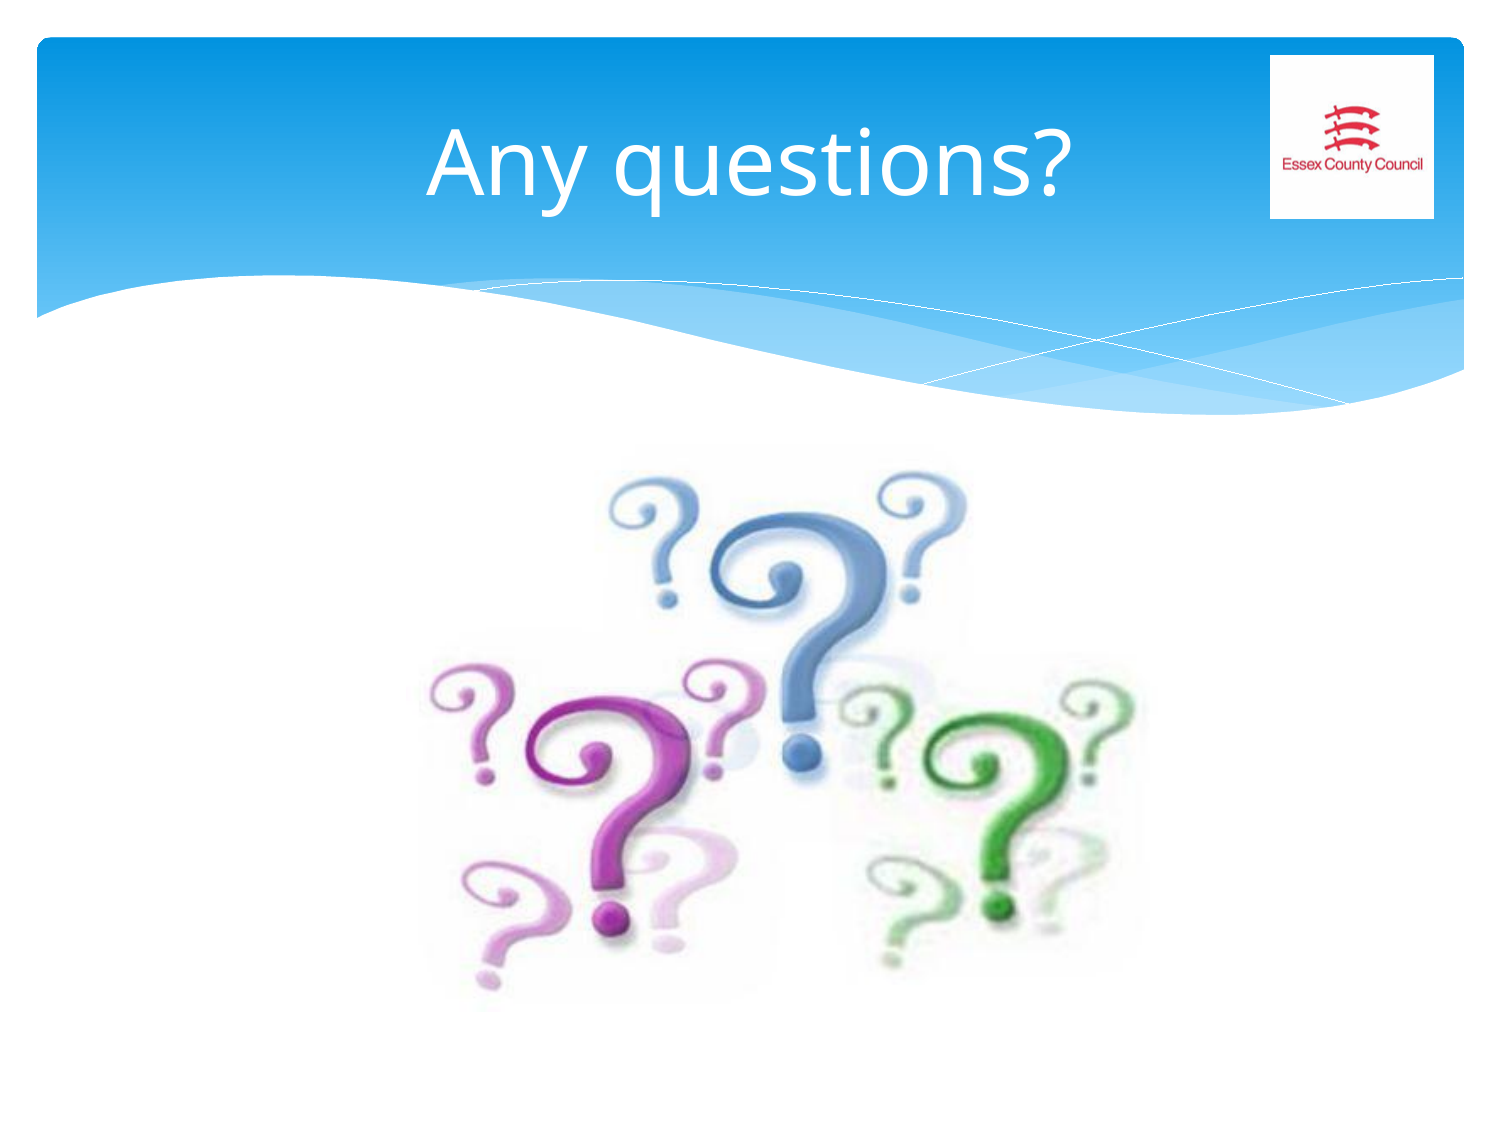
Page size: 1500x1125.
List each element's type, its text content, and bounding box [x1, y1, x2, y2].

picture [1269, 56, 1435, 219]
title Any questions? [75, 55, 1425, 261]
picture [406, 444, 1158, 1012]
